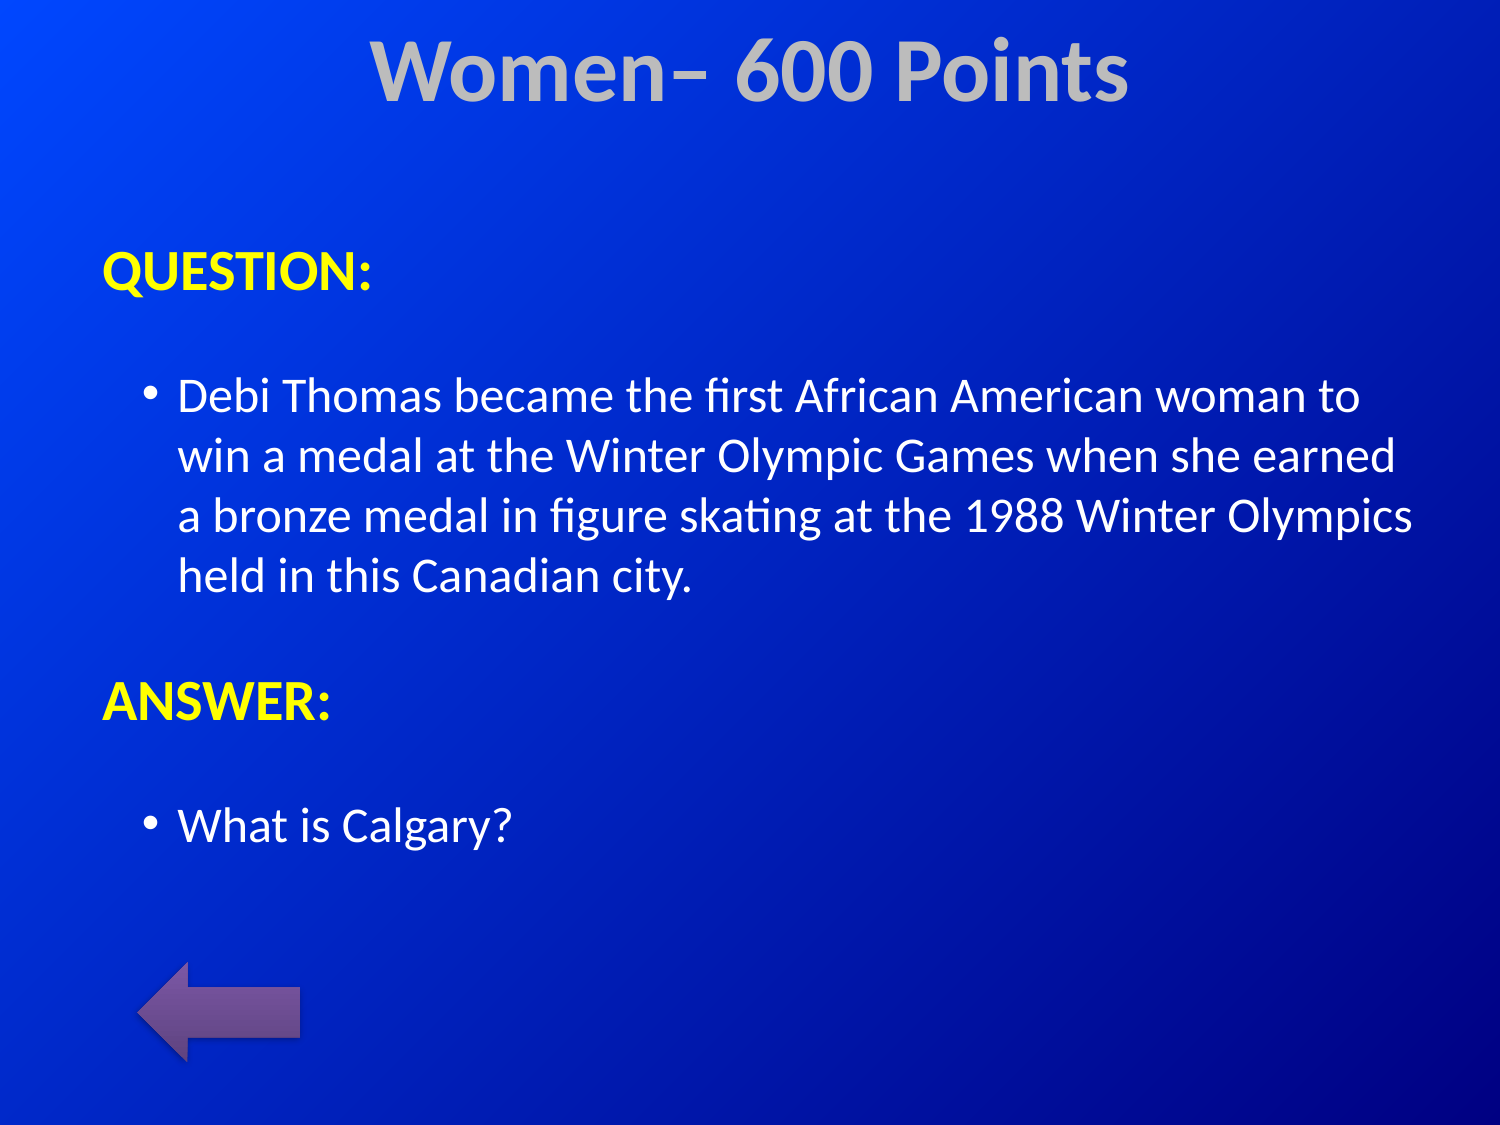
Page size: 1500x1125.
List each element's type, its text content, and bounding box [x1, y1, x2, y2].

text_box [137, 962, 300, 1063]
text_box QUESTION: Debi Thomas became the first African American woman to win a medal at the Winter Olympic Games when she earned a bronze medal in figure skating at the 1988 Winter Olympics held in this Canadian city. ANSWER: What is Calgary? [87, 224, 1438, 860]
title Women– 600 Points [75, 0, 1425, 130]
